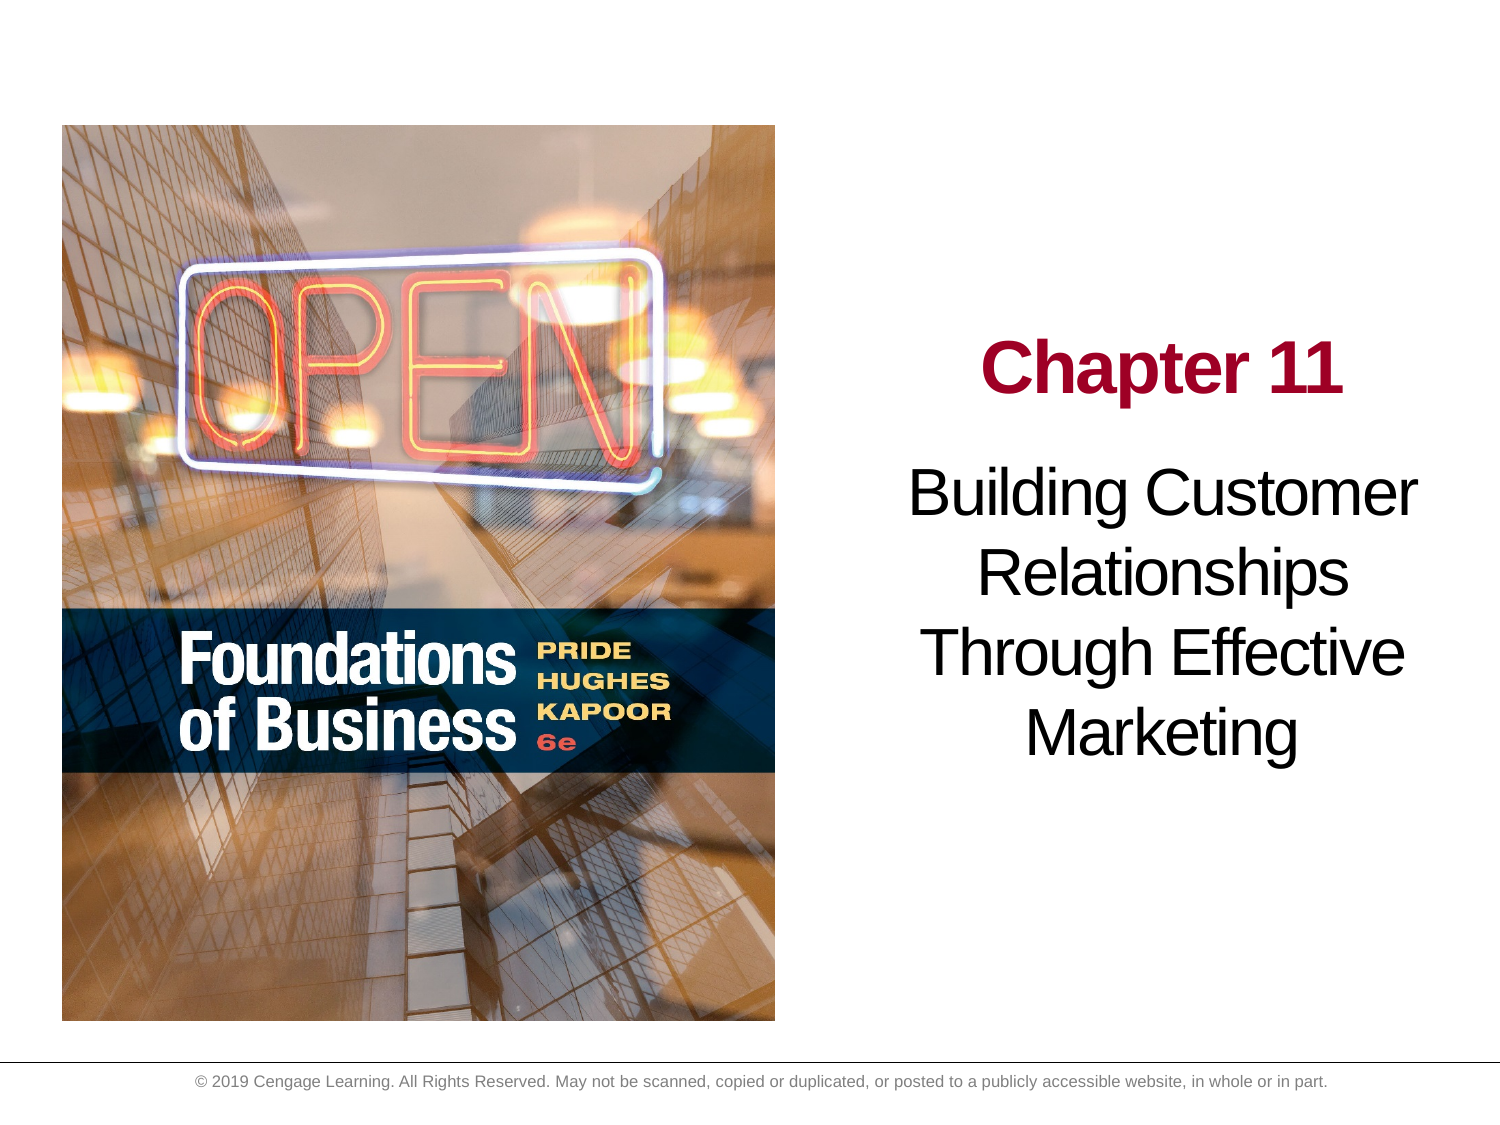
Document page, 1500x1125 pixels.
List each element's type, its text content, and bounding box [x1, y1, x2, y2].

picture [62, 125, 775, 1021]
title Chapter 11 Building Customer Relationships Through Effective Marketing [862, 287, 1463, 801]
